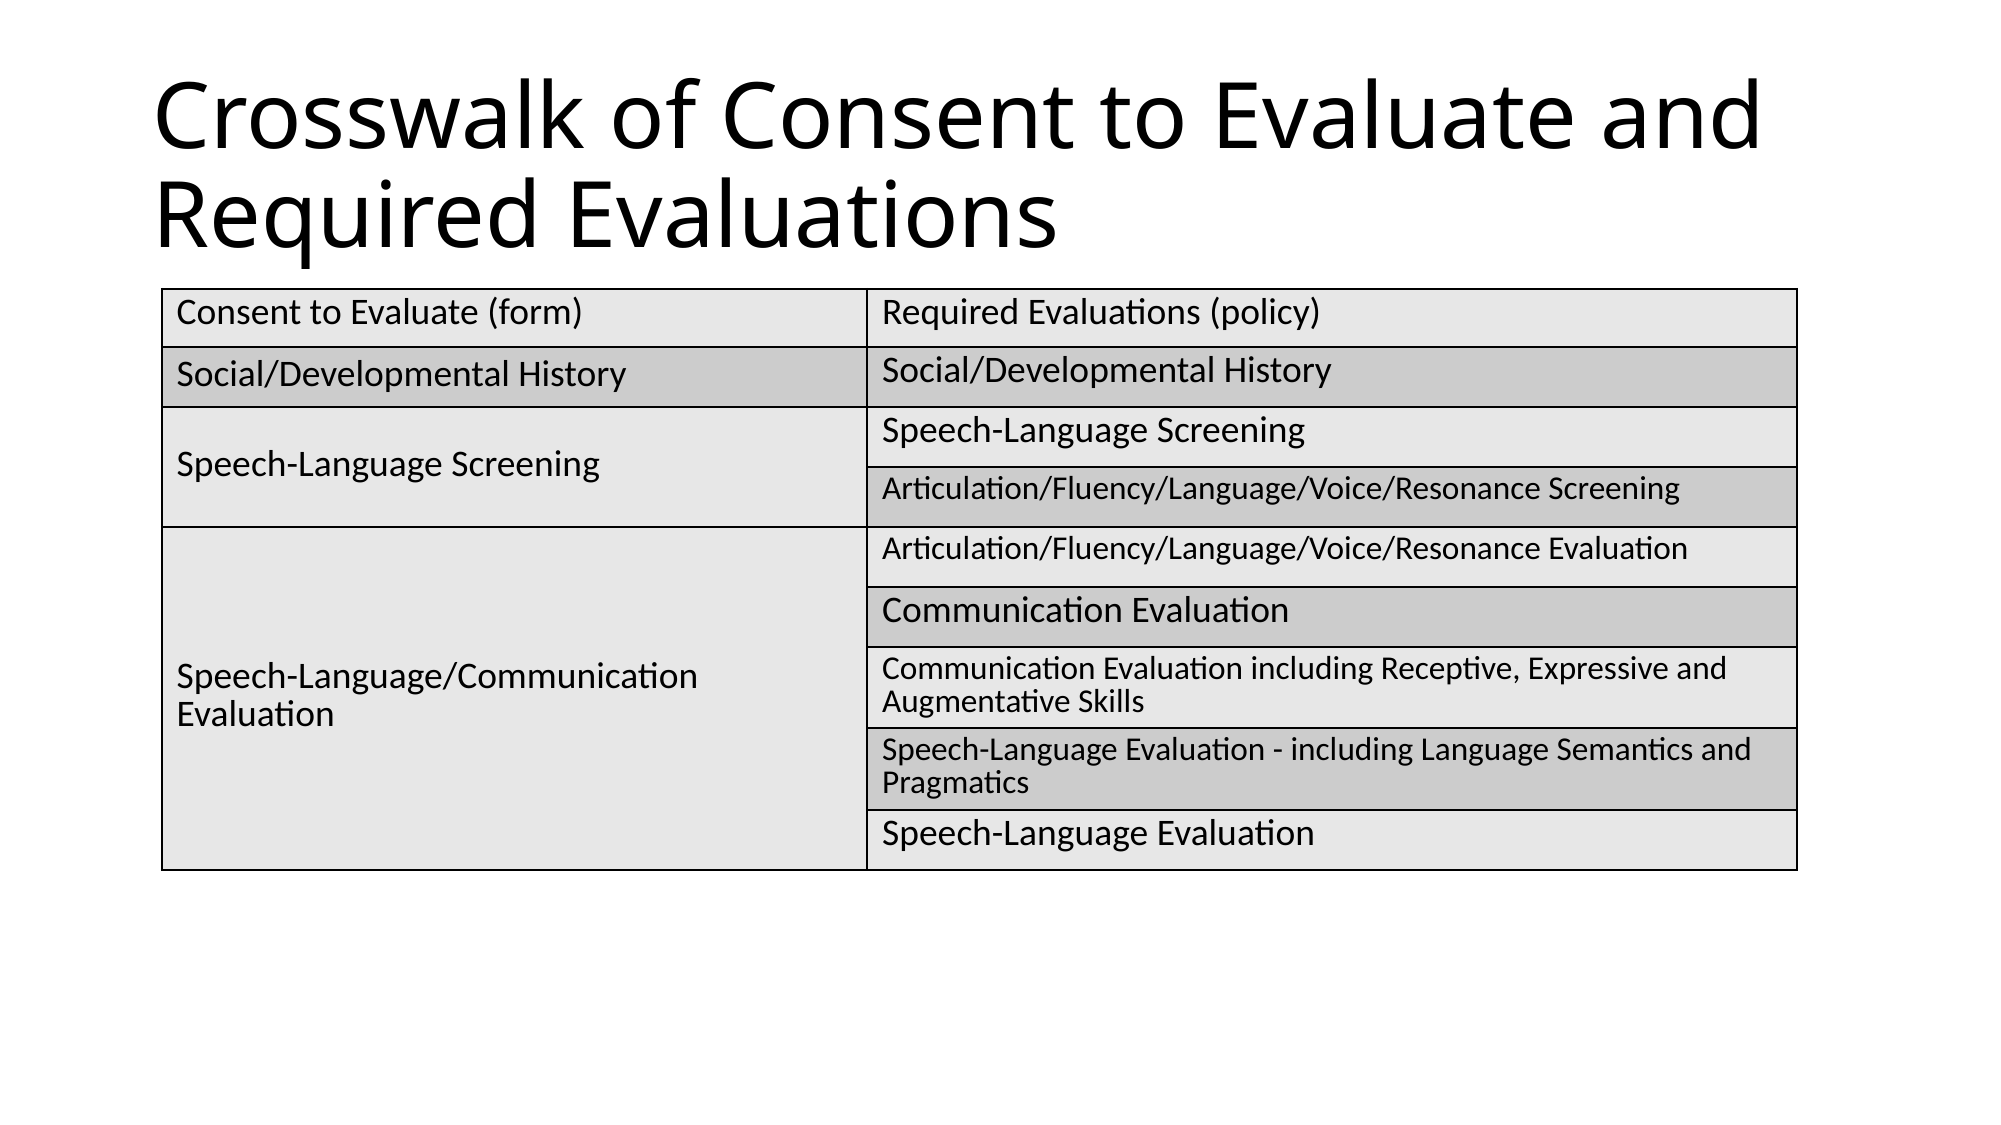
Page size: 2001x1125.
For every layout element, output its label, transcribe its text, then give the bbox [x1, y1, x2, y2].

table_cell Speech-Language/Communication Evaluation [163, 528, 866, 869]
table_cell Speech-Language Evaluation - including Language Semantics and Pragmatics [868, 729, 1796, 809]
table_cell Social/Developmental History [163, 348, 866, 406]
table_cell Communication Evaluation including Receptive, Expressive and Augmentative Skills [868, 648, 1796, 727]
table_cell Speech-Language Screening [163, 408, 866, 526]
table_header Consent to Evaluate (form) [163, 290, 866, 346]
table_cell Articulation/Fluency/Language/Voice/Resonance Evaluation [868, 528, 1796, 586]
table_cell Social/Developmental History [868, 348, 1796, 406]
table_cell Speech-Language Evaluation [868, 811, 1796, 869]
table_cell Communication Evaluation [868, 588, 1796, 646]
title Crosswalk of Consent to Evaluate and Required Evaluations [137, 59, 1863, 278]
table_cell Articulation/Fluency/Language/Voice/Resonance Screening [868, 468, 1796, 526]
table_header Required Evaluations (policy) [868, 290, 1796, 346]
table_cell Speech-Language Screening [868, 408, 1796, 466]
